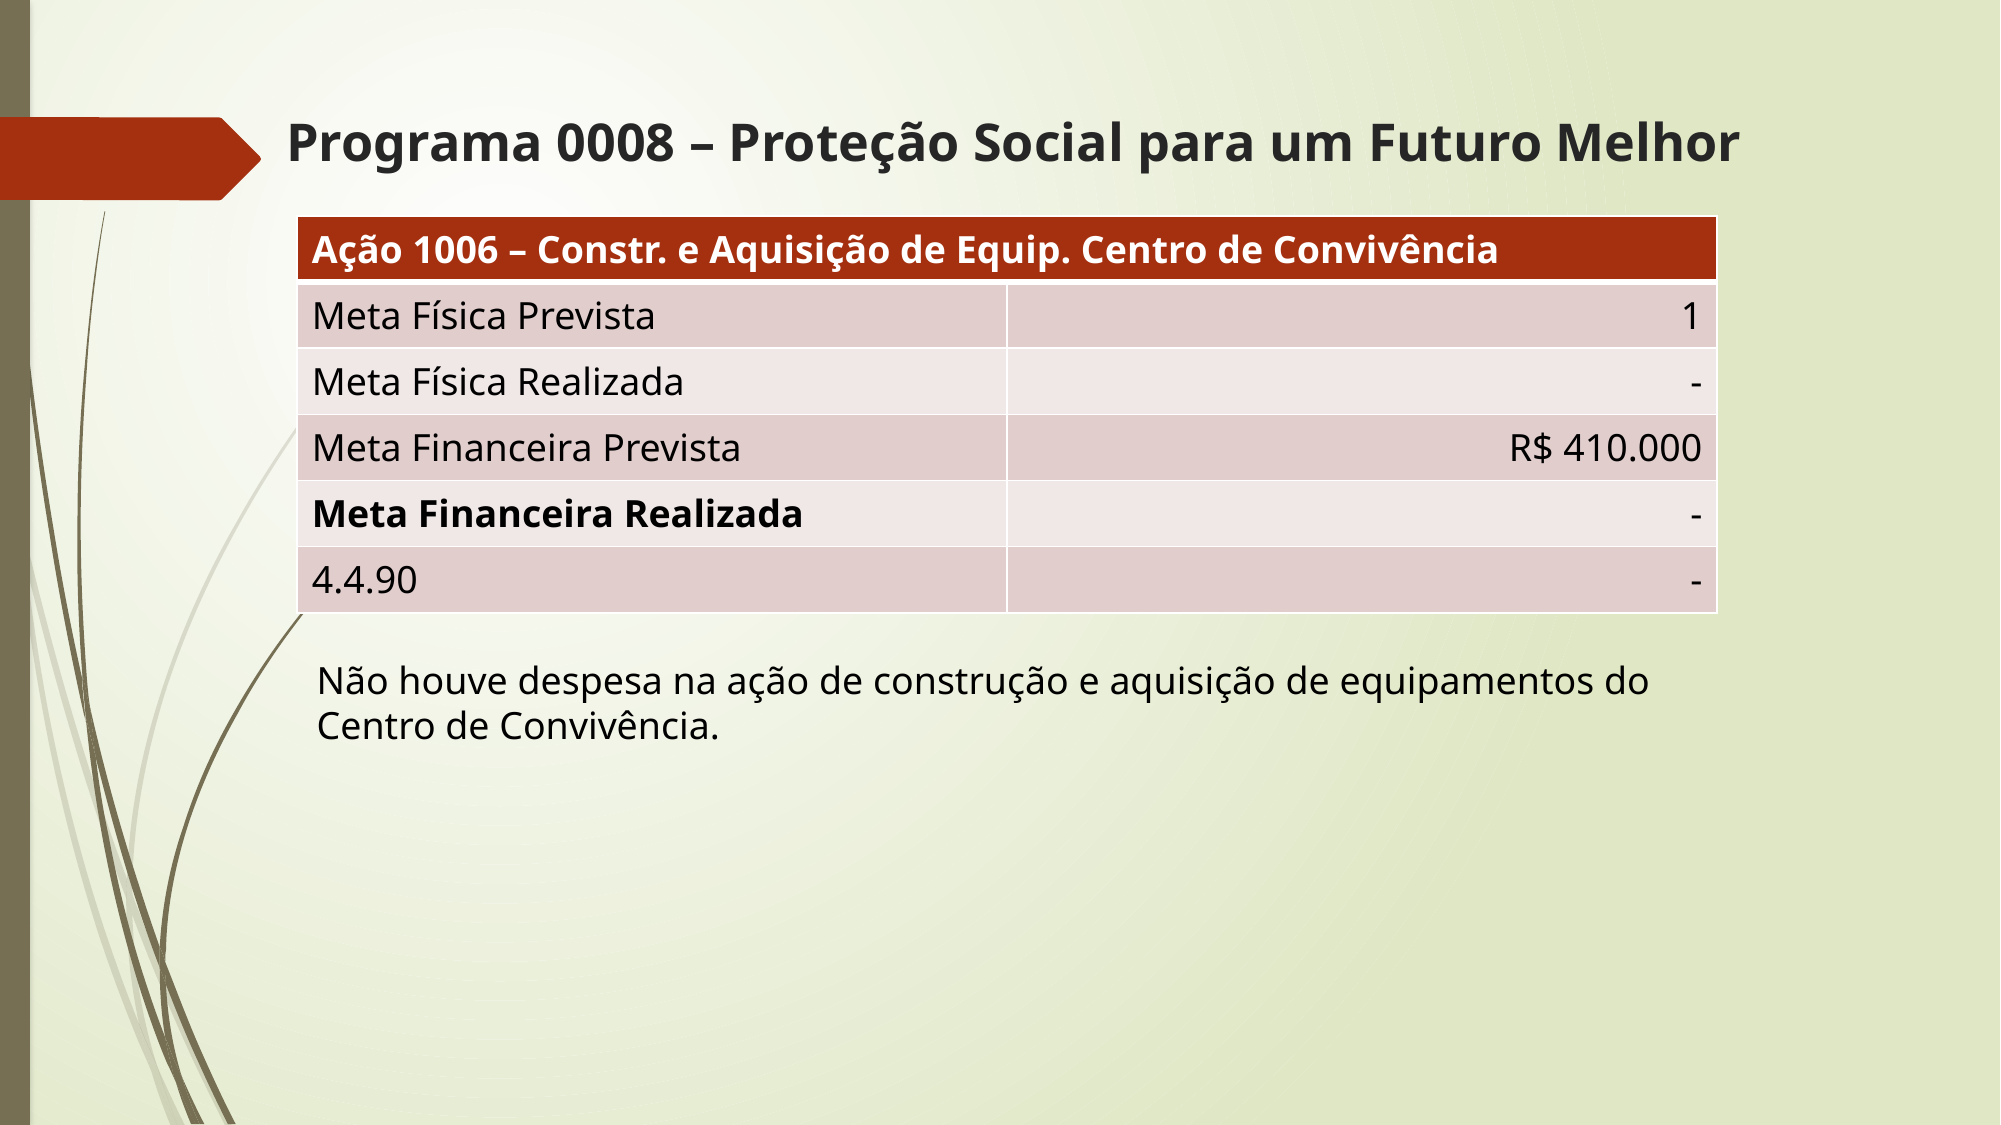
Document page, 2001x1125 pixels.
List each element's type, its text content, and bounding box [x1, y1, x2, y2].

text_box Não houve despesa na ação de construção e aquisição de equipamentos do Centro de Convivência. [301, 649, 1714, 755]
table_cell Meta Financeira Prevista [298, 415, 1006, 480]
title Programa 0008 – Proteção Social para um Futuro Melhor [271, 102, 1888, 214]
table_cell 4.4.90 [298, 547, 1006, 612]
table_header Ação 1006 – Constr. e Aquisição de Equip. Centro de Convivência [298, 217, 1716, 279]
table_cell - [1008, 349, 1716, 414]
table_cell Meta Física Prevista [298, 285, 1006, 347]
table_cell Meta Financeira Realizada [298, 481, 1006, 546]
table_cell Meta Física Realizada [298, 349, 1006, 414]
table_cell - [1008, 547, 1716, 612]
table_cell - [1008, 481, 1716, 546]
table_cell 1 [1008, 285, 1716, 347]
table_cell R$ 410.000 [1008, 415, 1716, 480]
